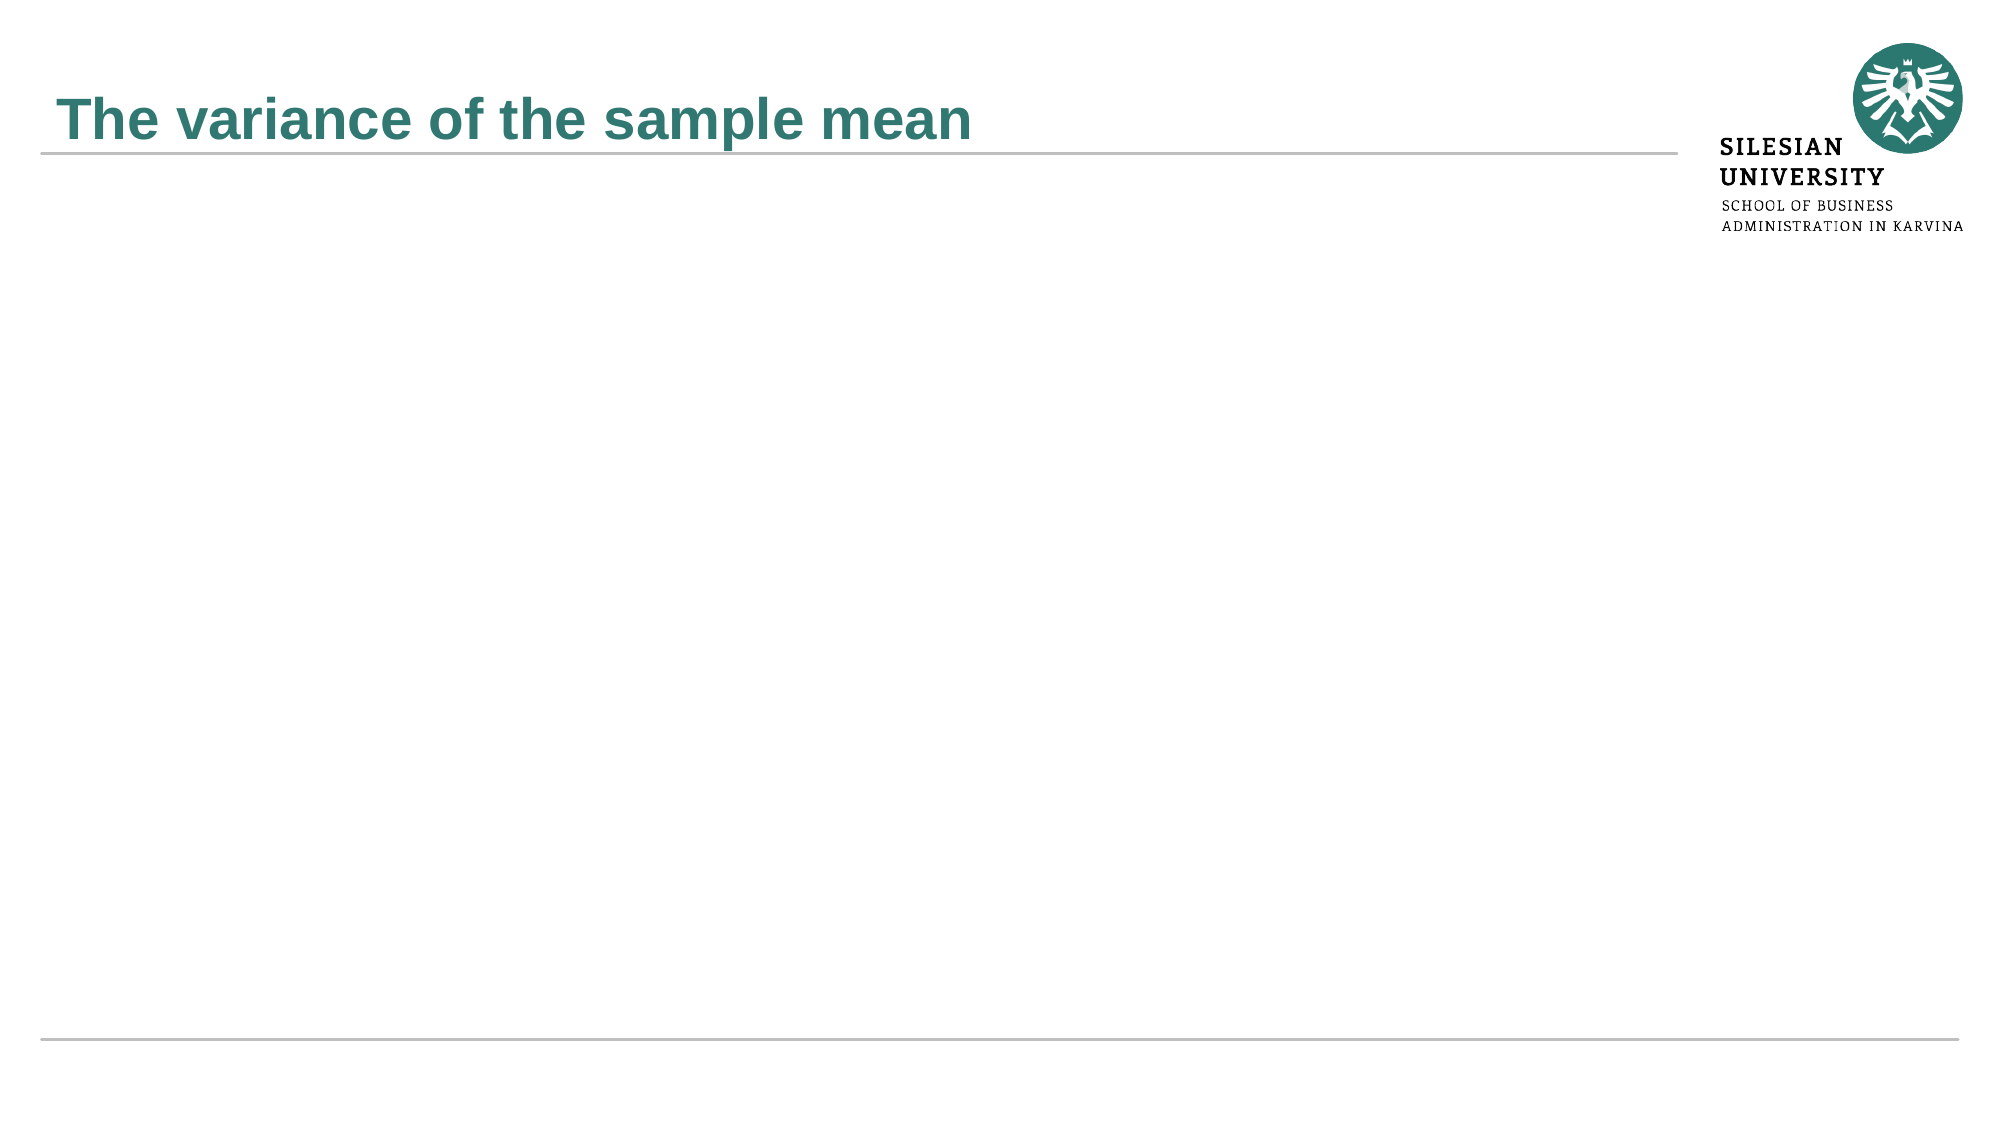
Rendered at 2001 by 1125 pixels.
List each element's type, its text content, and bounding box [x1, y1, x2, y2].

picture [1720, 43, 1963, 231]
title The variance of the sample mean [41, 73, 1636, 150]
